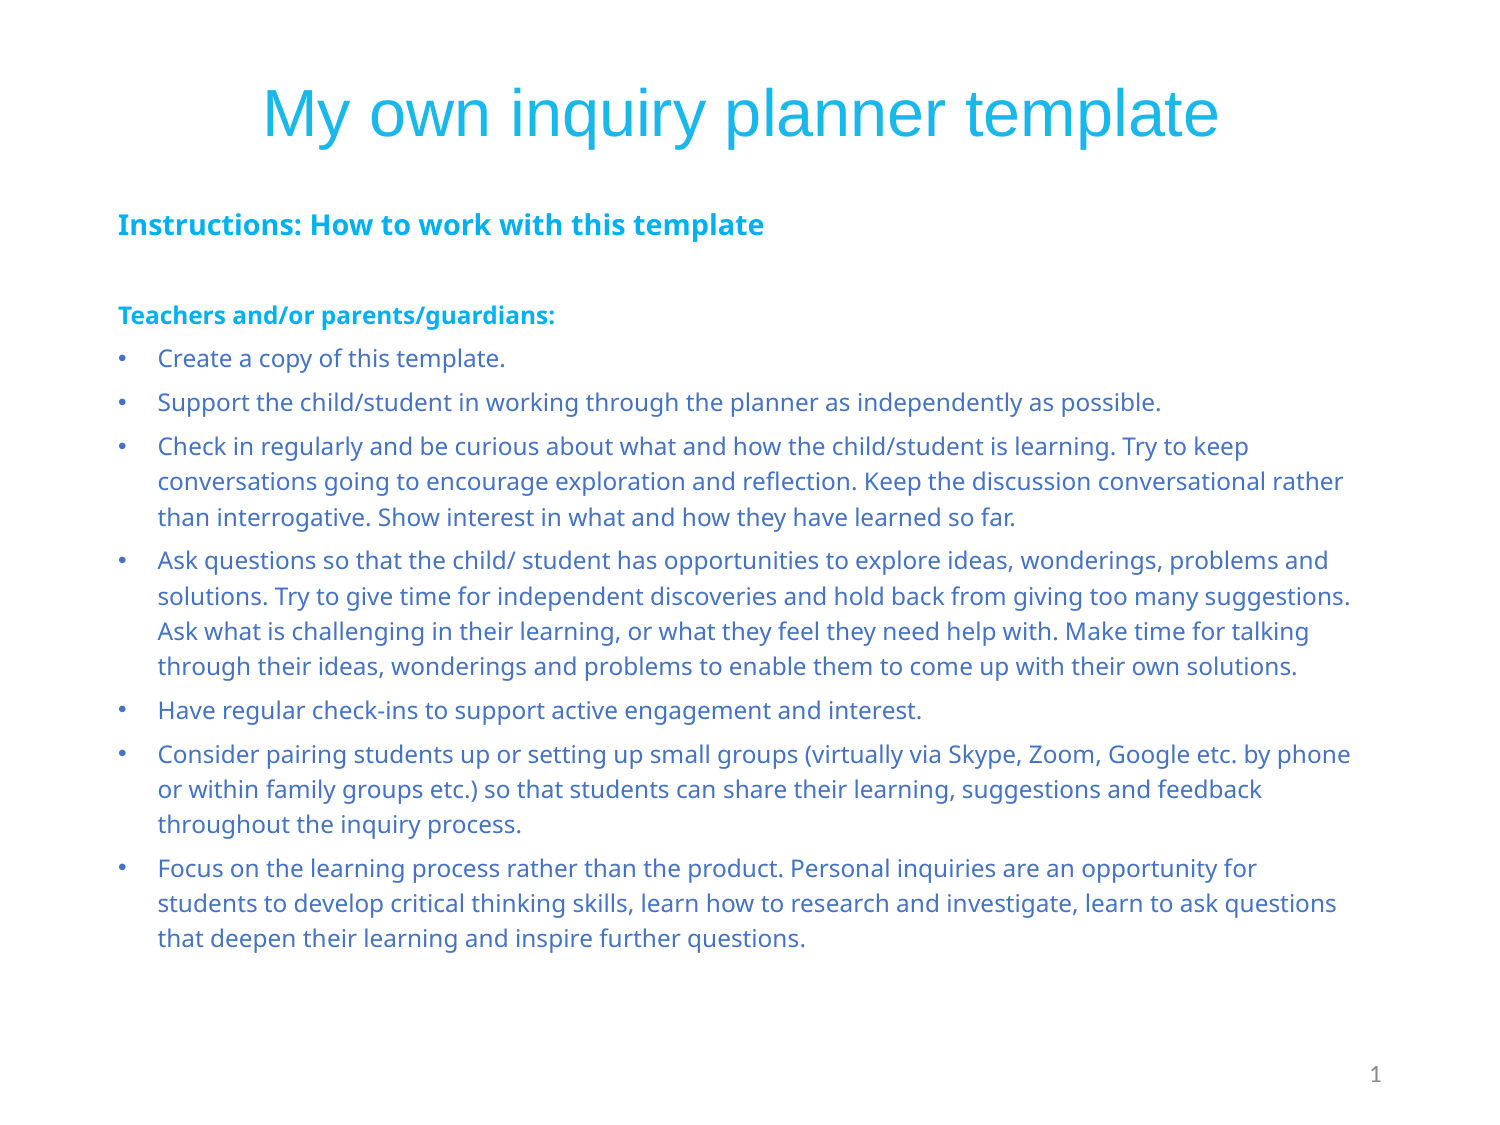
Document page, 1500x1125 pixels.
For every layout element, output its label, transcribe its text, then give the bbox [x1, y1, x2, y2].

list Instructions: How to work with this template Teachers and/or parents/guardians: Create a copy of this template. Support the child/student in working through the planner as independently as possible. Check in regularly and be curious about what and how the child/student is learning. Try to keep conversations going to encourage exploration and reflection. Keep the discussion conversational rather than interrogative. Show interest in what and how they have learned so far. Ask questions so that the child/ student has opportunities to explore ideas, wonderings, problems and solutions. Try to give time for independent discoveries and hold back from giving too many suggestions. Ask what is challenging in their learning, or what they feel they need help with. Make time for talking through their ideas, wonderings and problems to enable them to come up with their own solutions. Have regular check-ins to support active engagement and interest. Consider pairing students up or setting up small groups (virtually via Skype, Zoom, Google etc. by phone or within family groups etc.) so that students can share their learning, suggestions and feedback throughout the inquiry process. Focus on the learning process rather than the product. Personal inquiries are an opportunity for students to develop critical thinking skills, learn how to research and investigate, learn to ask questions that deepen their learning and inspire further questions. [103, 192, 1397, 1000]
title My own inquiry planner template [103, 58, 1397, 192]
slide_number 1 [1059, 1042, 1397, 1103]
